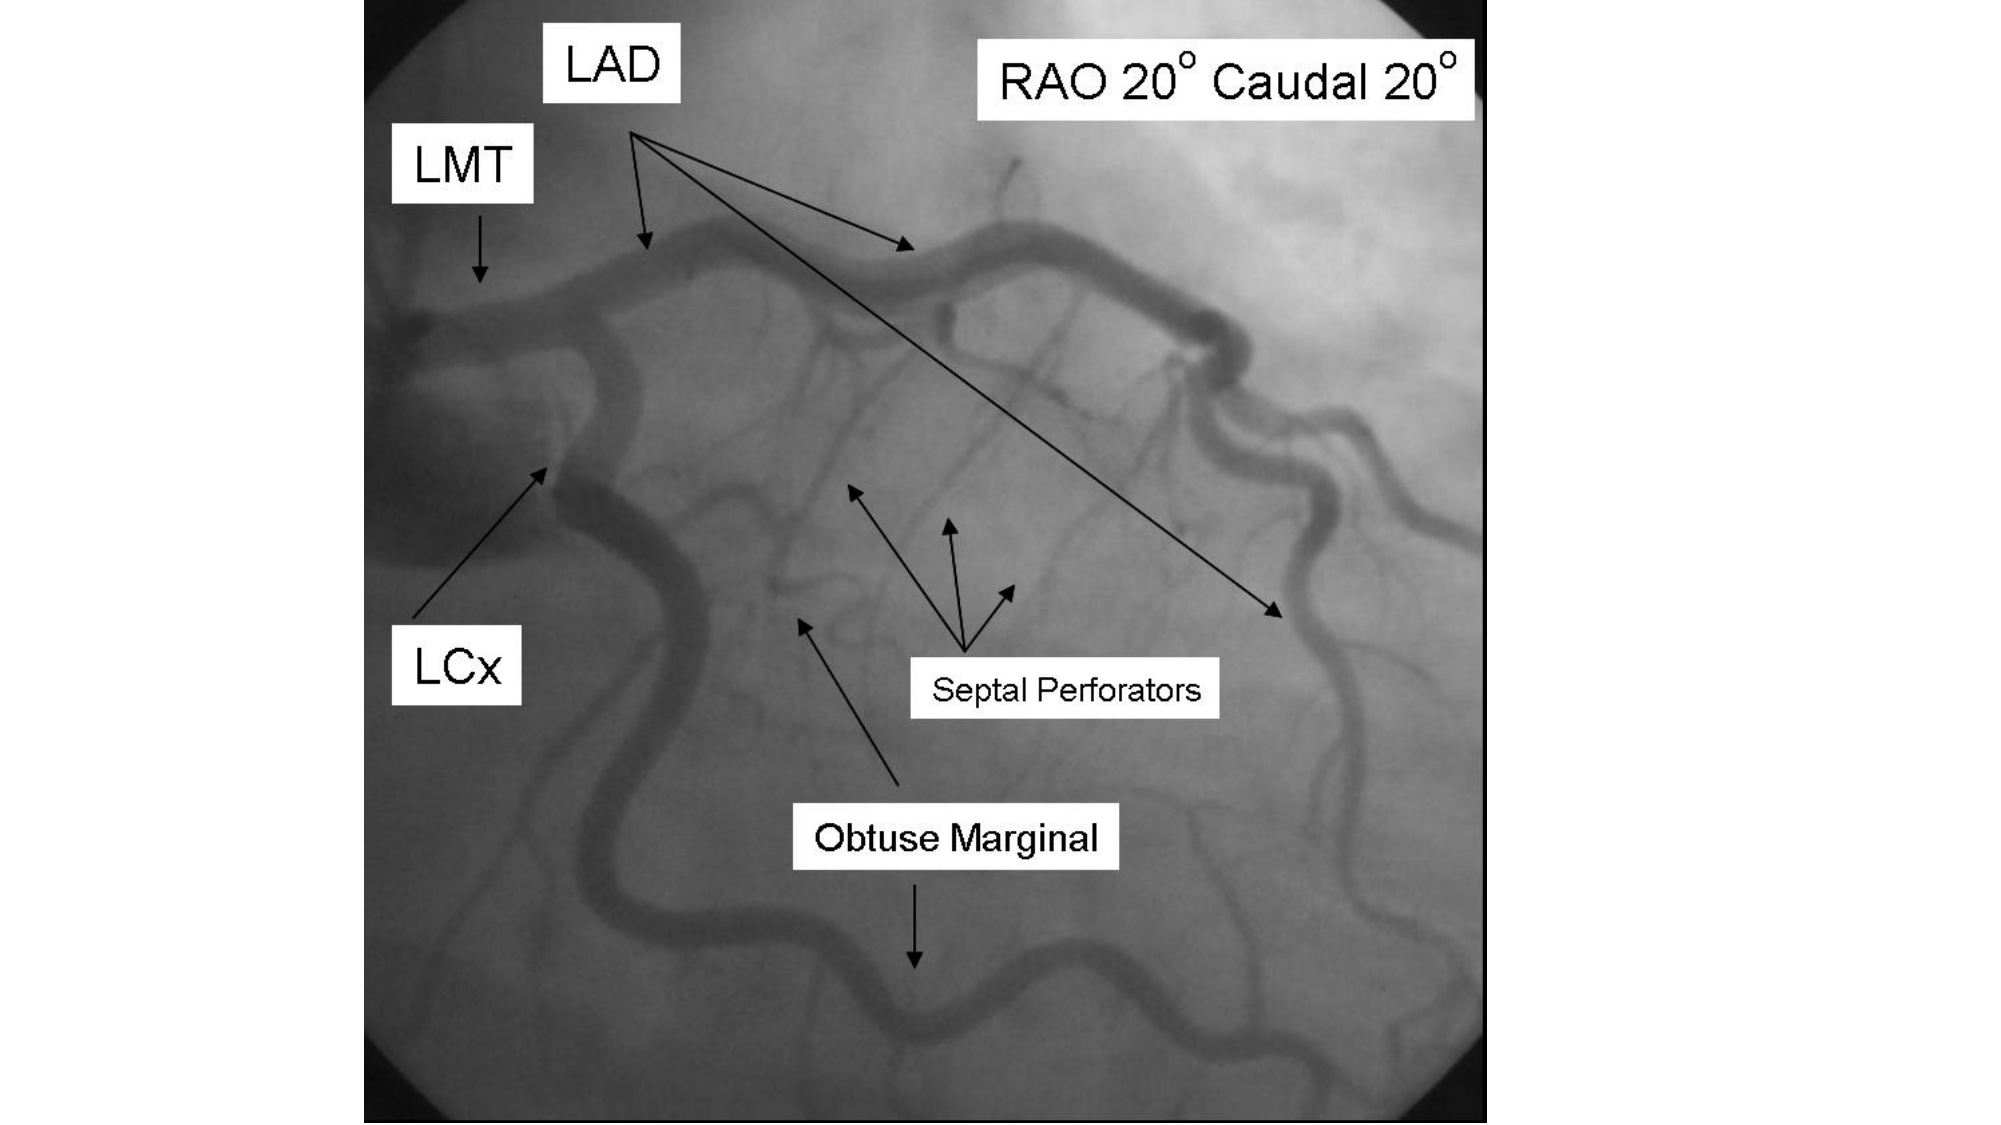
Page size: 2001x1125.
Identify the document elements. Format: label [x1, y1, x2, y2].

list [364, 0, 1487, 1123]
